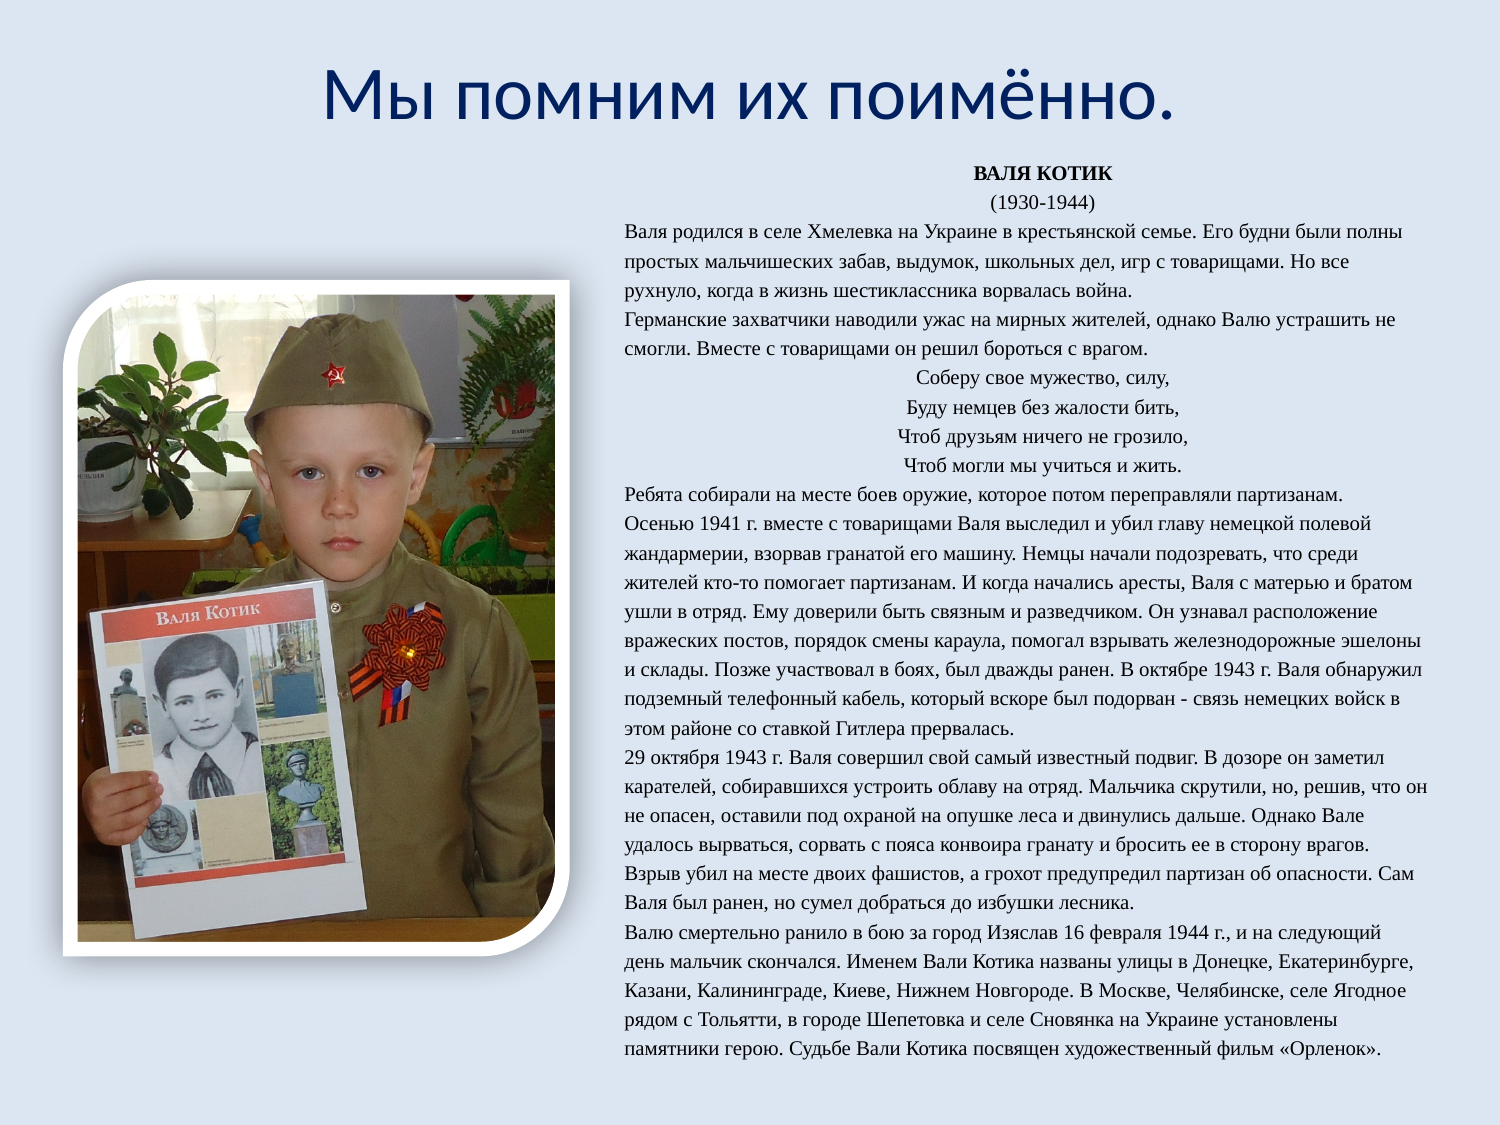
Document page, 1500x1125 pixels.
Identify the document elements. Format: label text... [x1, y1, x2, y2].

text_box [0, 0, 1500, 1125]
picture [70, 286, 563, 950]
list Валя Котик (1930-1944) Валя родился в селе Хмелевка на Украине в крестьянской семье. Его будни были полны простых мальчишеских забав, выдумок, школьных дел, игр с товарищами. Но все рухнуло, когда в жизнь шестиклассника ворвалась война. Германские захватчики наводили ужас на мирных жителей, однако Валю устра­шить не смогли. Вместе с товарищами он решил бороться с врагом. Соберу свое мужество, силу, Буду немцев без жалости бить, Чтоб друзьям ничего не грозило, Чтоб могли мы учиться и жить. Ребята собирали на месте боев оружие, которое потом переправляли партизанам. Осенью 1941 г. вместе с товарищами Валя выследил и убил главу немецкой по­левой жандармерии, взорвав гранатой его машину. Немцы начали подозревать, что среди жителей кто-то помогает партизанам. И когда начались аресты, Валя с матерью и братом ушли в отряд. Ему доверили быть связным и разведчиком. Он узнавал расположение вражеских постов, порядок смены караула, помогал взры­вать железнодорожные эшелоны и склады. Позже участвовал в боях, был дважды ранен. В октябре 1943 г. Валя обнаружил подземный телефонный кабель, который вскоре был подорван - связь немецких войск в этом районе со ставкой Гитлера прервалась. 29 октября 1943 г. Валя совершил свой самый известный подвиг. В дозоре он за­метил карателей, собиравшихся устроить облаву на отряд. Мальчика скрутили, но, решив, что он не опасен, оставили под охраной на опушке леса и двинулись даль­ше. Однако Вале удалось вырваться, сорвать с пояса конвоира гранату и бросить ее в сторону врагов. Взрыв убил на месте двоих фашистов, а грохот предупредил пар­тизан об опасности. Сам Валя был ранен, но сумел добраться до избушки лесника. Валю смертельно ранило в бою за город Изяслав 16 февраля 1944 г., и на сле­дующий день мальчик скончался. Именем Вали Котика названы улицы в Донецке, Екатеринбурге, Казани, Калининграде, Киеве, Нижнем Новгороде. В Москве, Че­лябинске, селе Ягодное рядом с Тольятти, в городе Шепетовка и селе Сновянка на Украине установлены памятники герою. Судьбе Вали Котика посвящен художественный фильм «Орленок». [609, 152, 1477, 1090]
title Мы помним их поимённо. [75, 35, 1425, 143]
